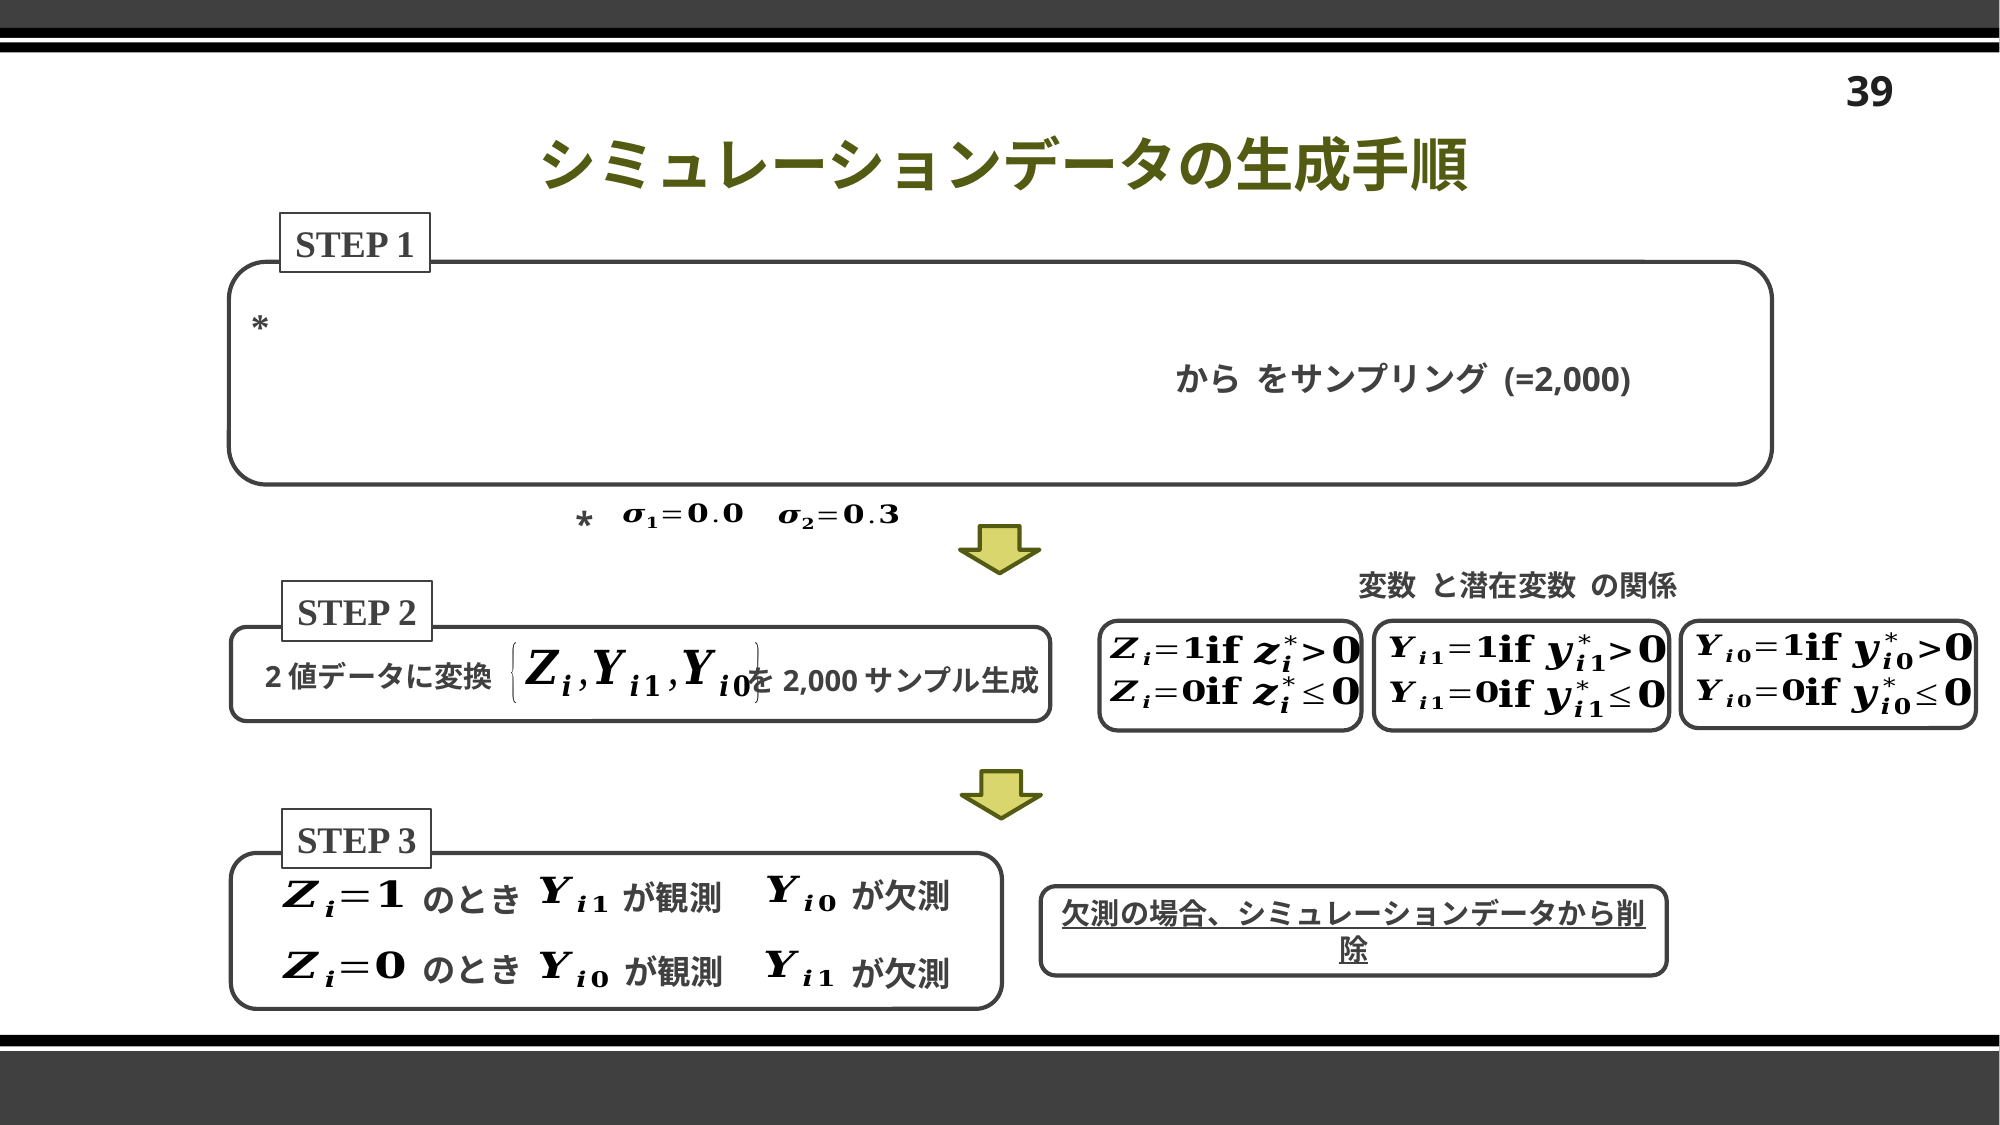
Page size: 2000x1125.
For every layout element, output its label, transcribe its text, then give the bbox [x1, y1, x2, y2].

text_box が観測 [609, 943, 739, 999]
text_box を2,000サンプル生成 [731, 654, 1055, 705]
text_box が観測 [607, 869, 738, 925]
text_box [228, 850, 1005, 1011]
text_box [228, 624, 1053, 724]
text_box * [560, 500, 609, 551]
text_box 欠測の場合、シミュレーションデータから削除 [1038, 884, 1669, 978]
text_box STEP 1 [280, 212, 430, 273]
text_box [1097, 618, 1364, 733]
text_box が欠測 [836, 945, 966, 1001]
text_box STEP 2 [282, 580, 432, 641]
text_box [959, 769, 1044, 821]
text_box のとき [408, 942, 538, 997]
text_box [226, 259, 1775, 487]
slide_number 39 [1753, 63, 1909, 124]
text_box [957, 524, 1042, 576]
text_box 2値データに変換 [234, 651, 524, 701]
text_box [1371, 618, 1672, 733]
text_box が欠測 [836, 868, 966, 923]
title シミュレーションデータの生成手順 [406, 85, 1602, 233]
text_box [1678, 618, 1979, 731]
text_box STEP 3 [281, 808, 432, 869]
text_box のとき [408, 872, 538, 927]
